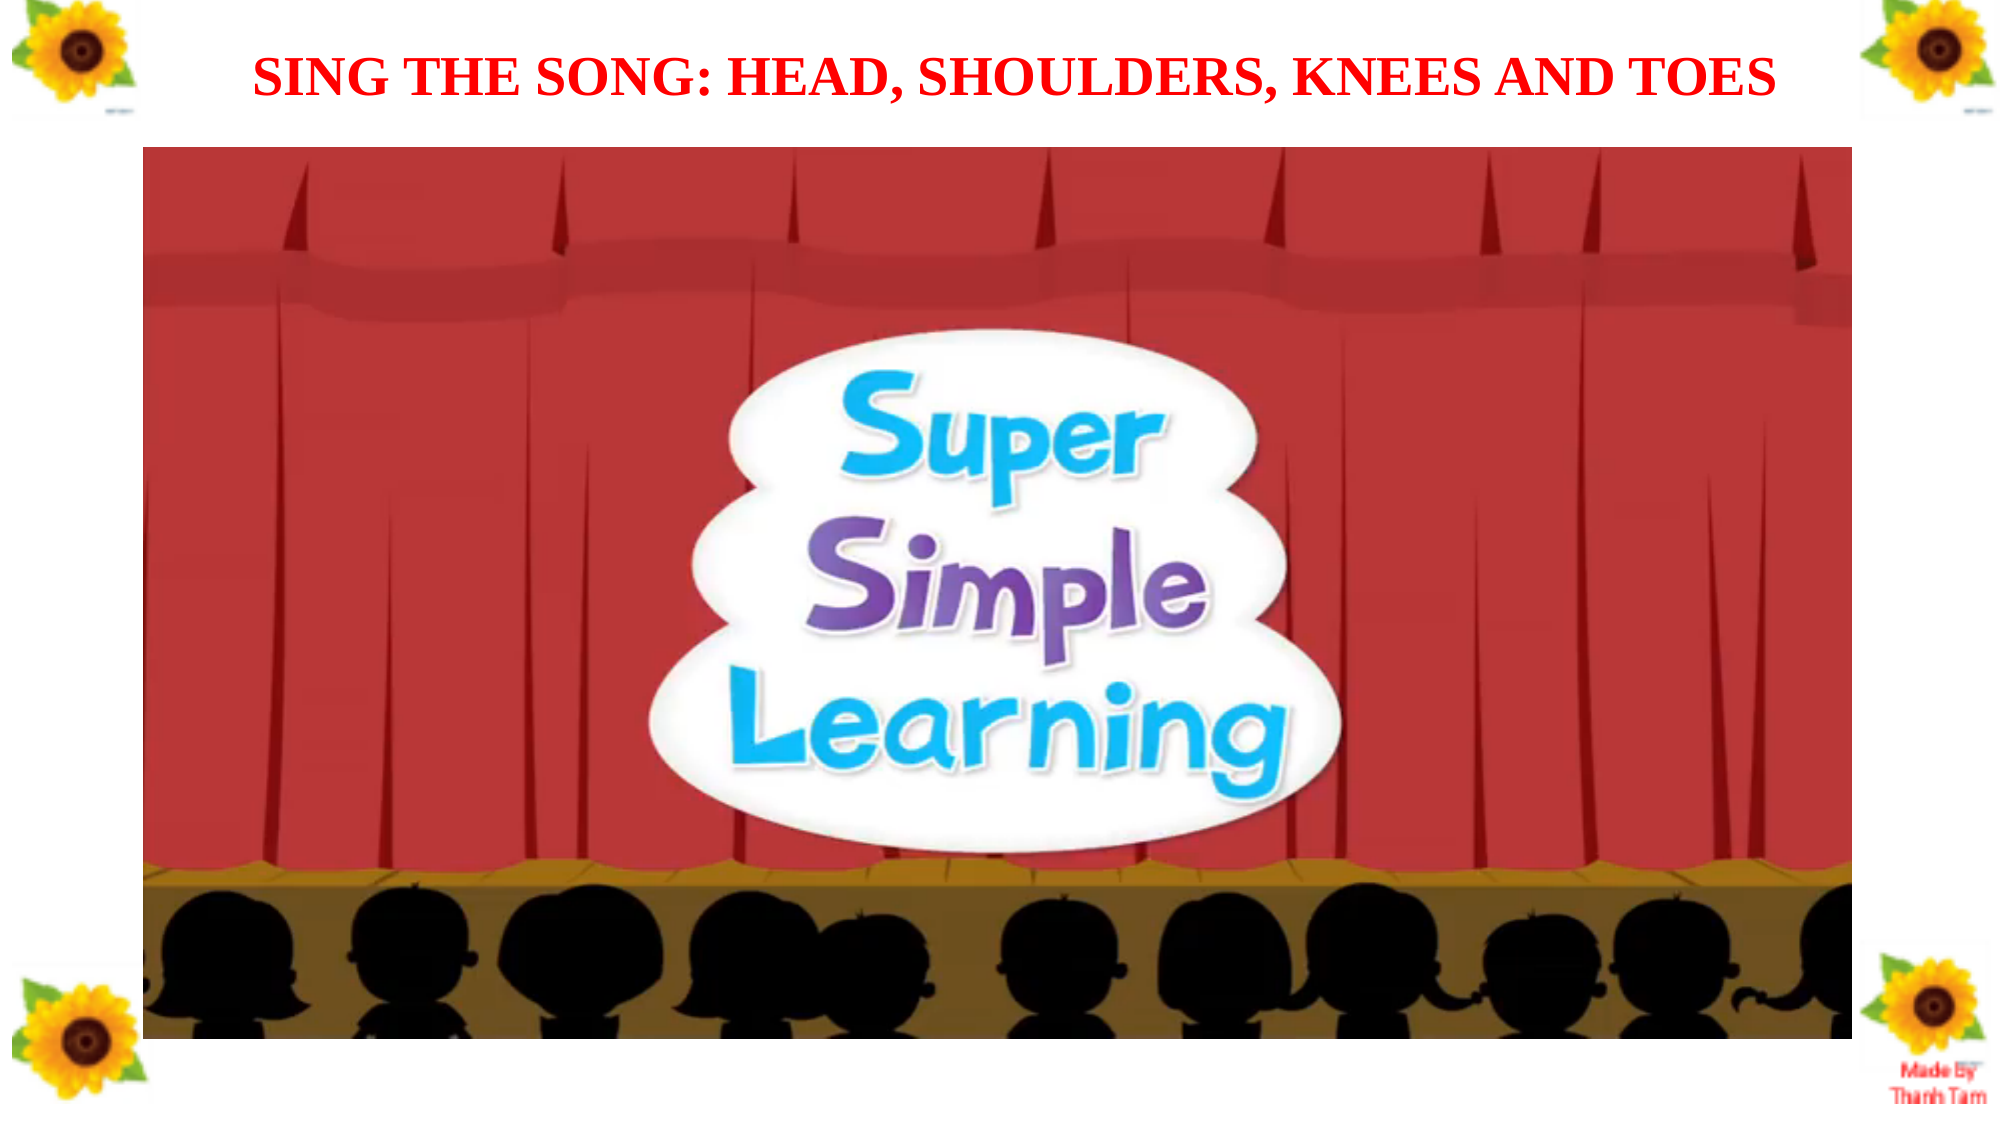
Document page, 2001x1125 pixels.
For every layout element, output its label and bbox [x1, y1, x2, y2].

text_box [142, 146, 1853, 1040]
picture [12, 0, 2000, 1104]
